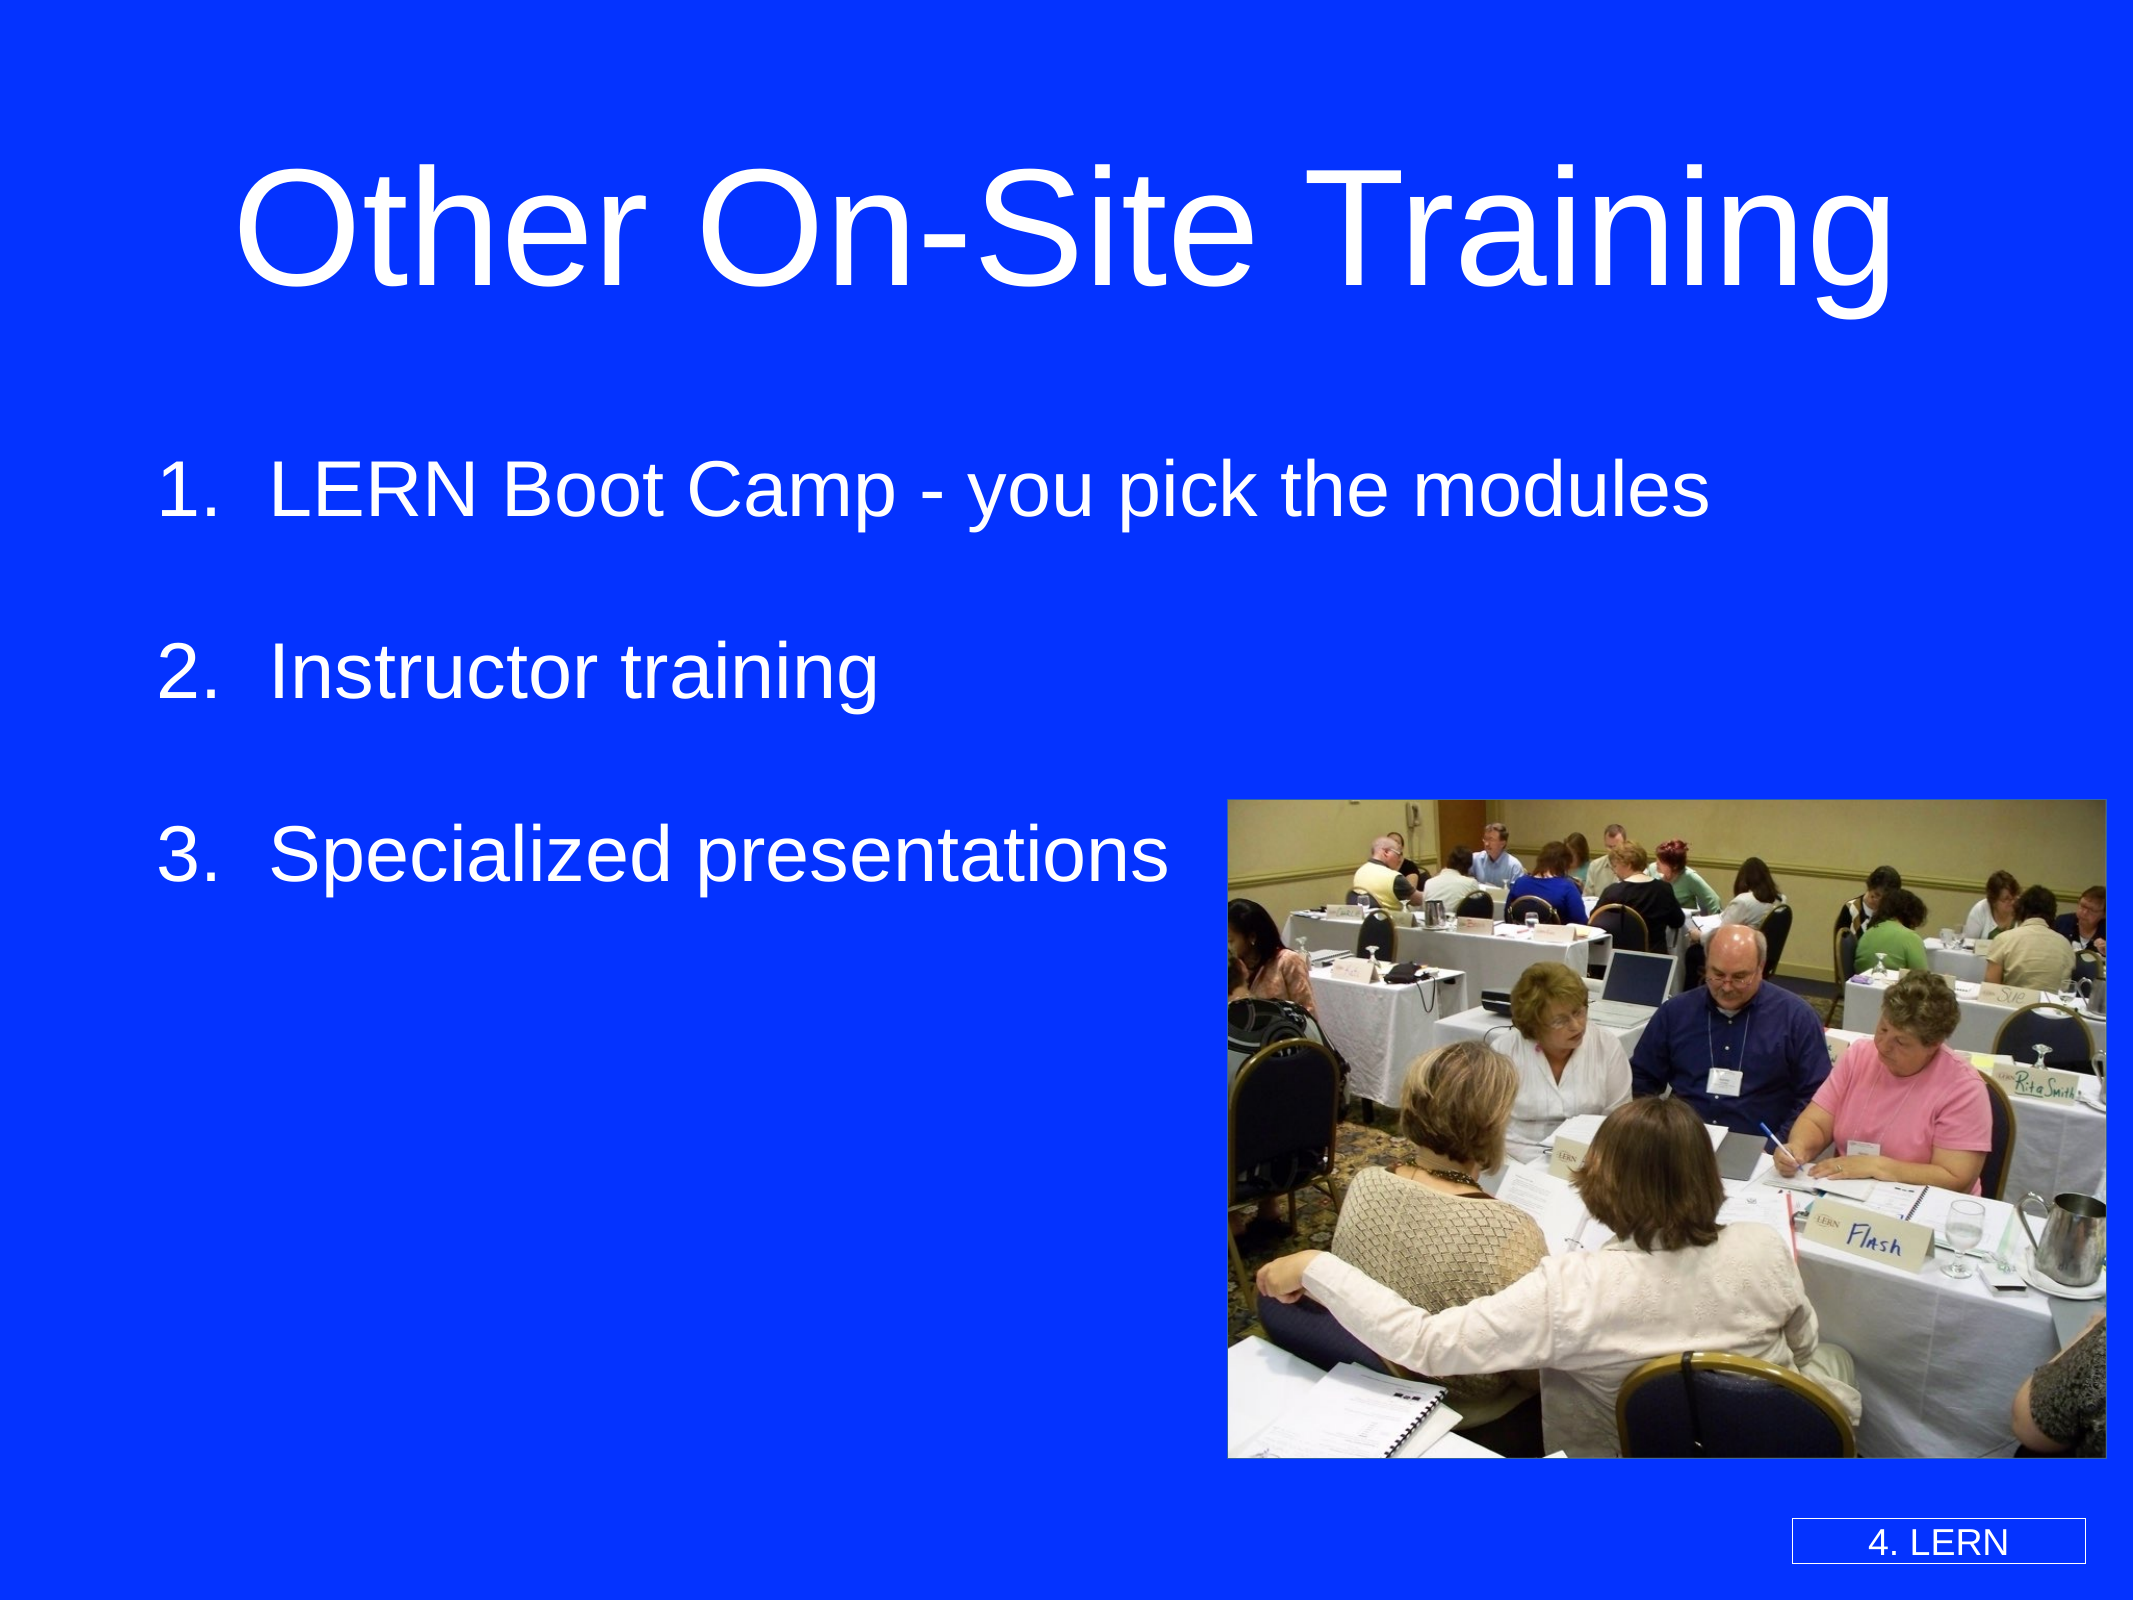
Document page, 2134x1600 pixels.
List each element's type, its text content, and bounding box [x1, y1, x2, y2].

picture [1228, 799, 2107, 1459]
text_box 4. LERN [1792, 1518, 2086, 1564]
title Other On-Site Training [155, 41, 1978, 397]
list LERN Boot Camp - you pick the modules Instructor training Specialized presentations [155, 436, 1978, 1469]
